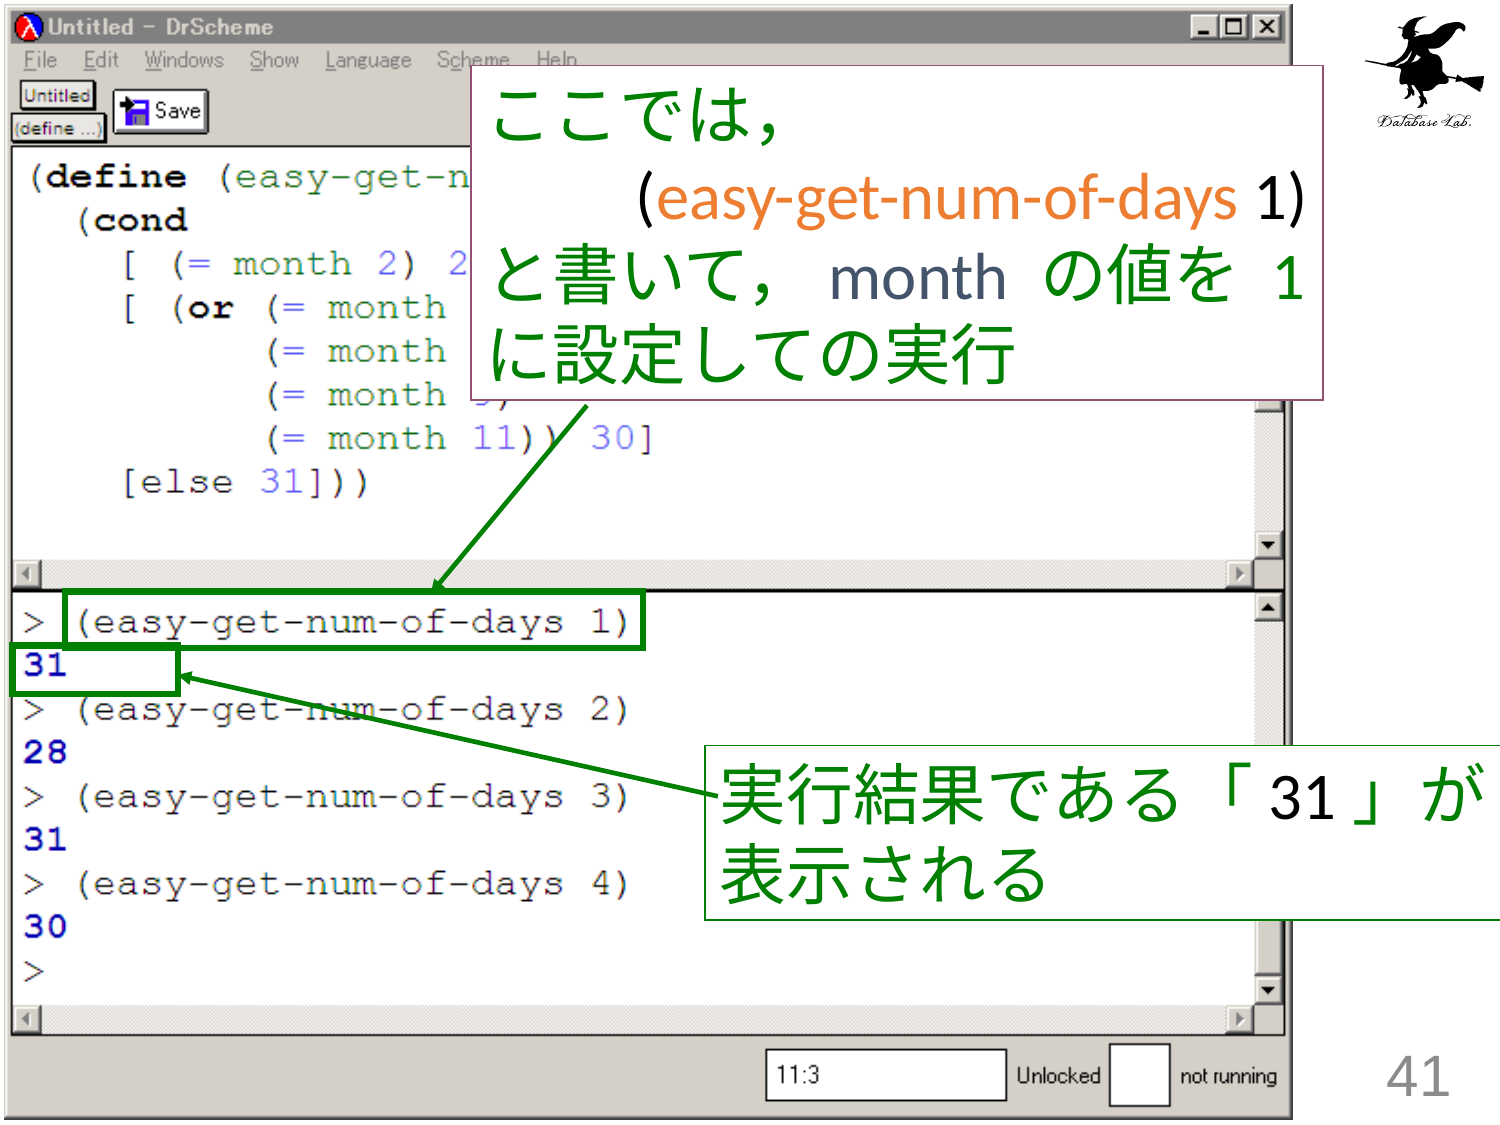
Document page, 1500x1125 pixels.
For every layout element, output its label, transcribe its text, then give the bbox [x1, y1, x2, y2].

picture [4, 4, 1293, 1120]
picture [1362, 14, 1486, 130]
slide_number 41 [1293, 1042, 1467, 1103]
text_box ここでは， (easy-get-num-of-days 1) と書いて，month の値を 1 に設定しての実行 [1293, 65, 1323, 401]
text_box 実行結果である「31」が 表示される [1293, 745, 1500, 920]
title [1293, 47, 1418, 109]
